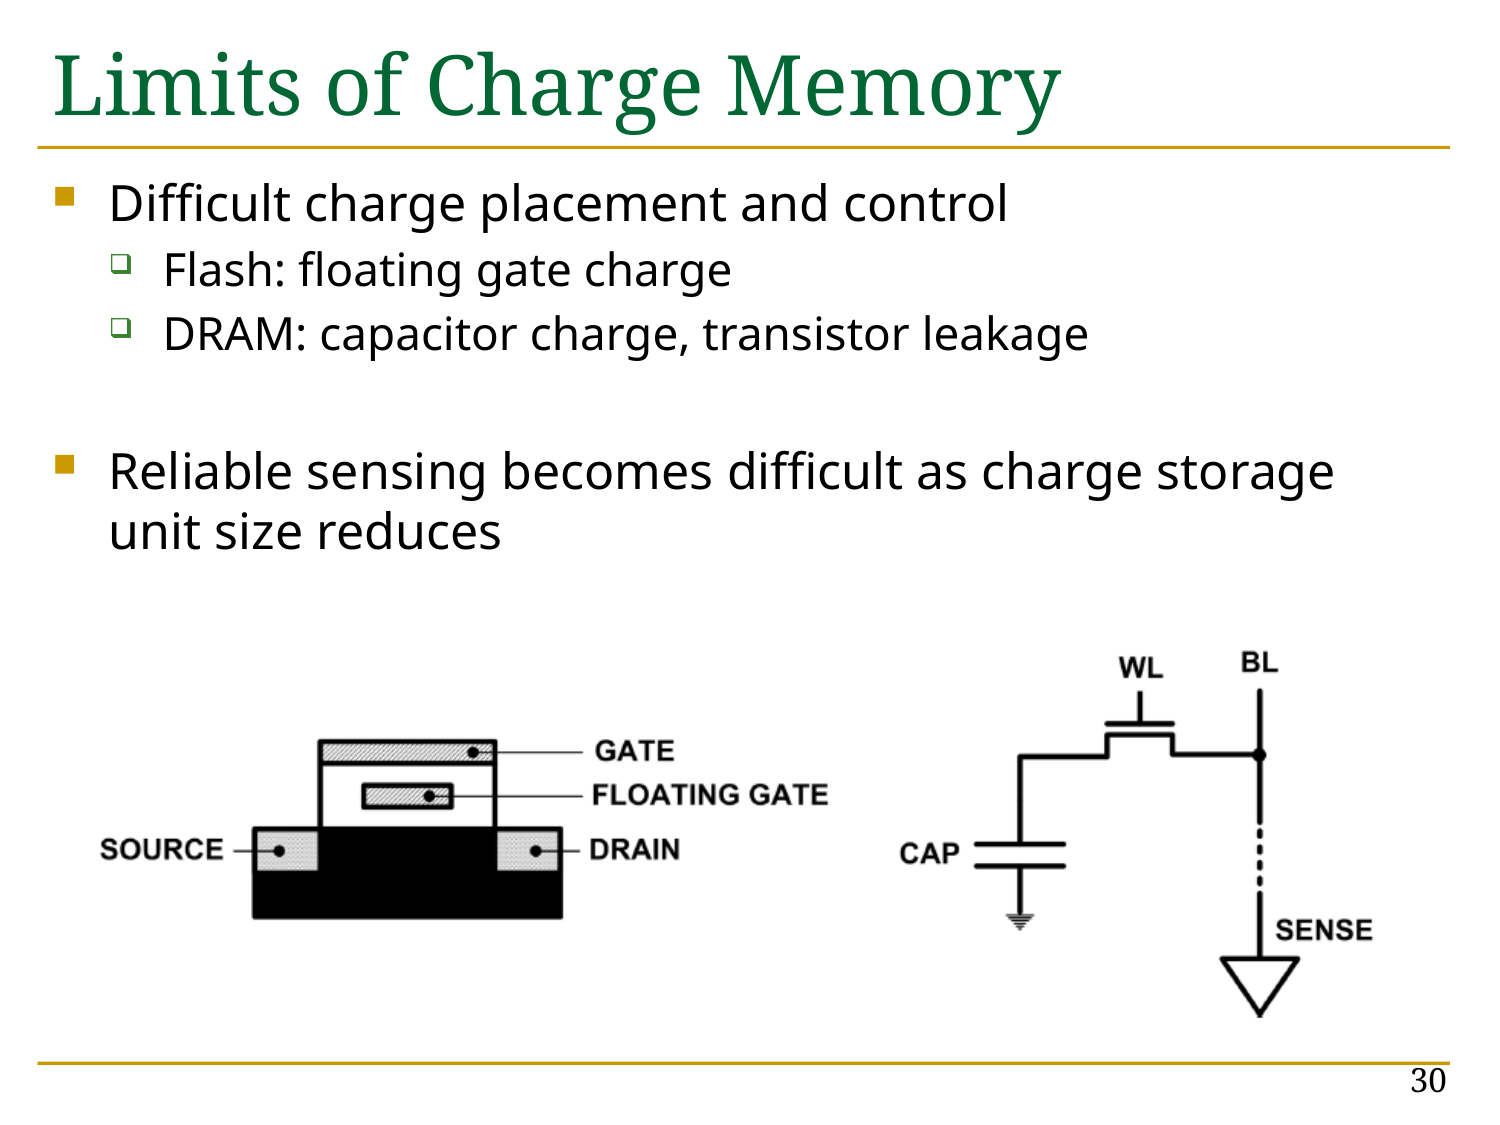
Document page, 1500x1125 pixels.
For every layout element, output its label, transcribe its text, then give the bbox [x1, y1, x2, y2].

slide_number 30 [1111, 1036, 1462, 1112]
title Limits of Charge Memory [37, 24, 1450, 163]
picture [62, 591, 1399, 1038]
list Difficult charge placement and control Flash: floating gate charge DRAM: capacitor charge, transistor leakage Reliable sensing becomes difficult as charge storage unit size reduces [37, 163, 1450, 1016]
